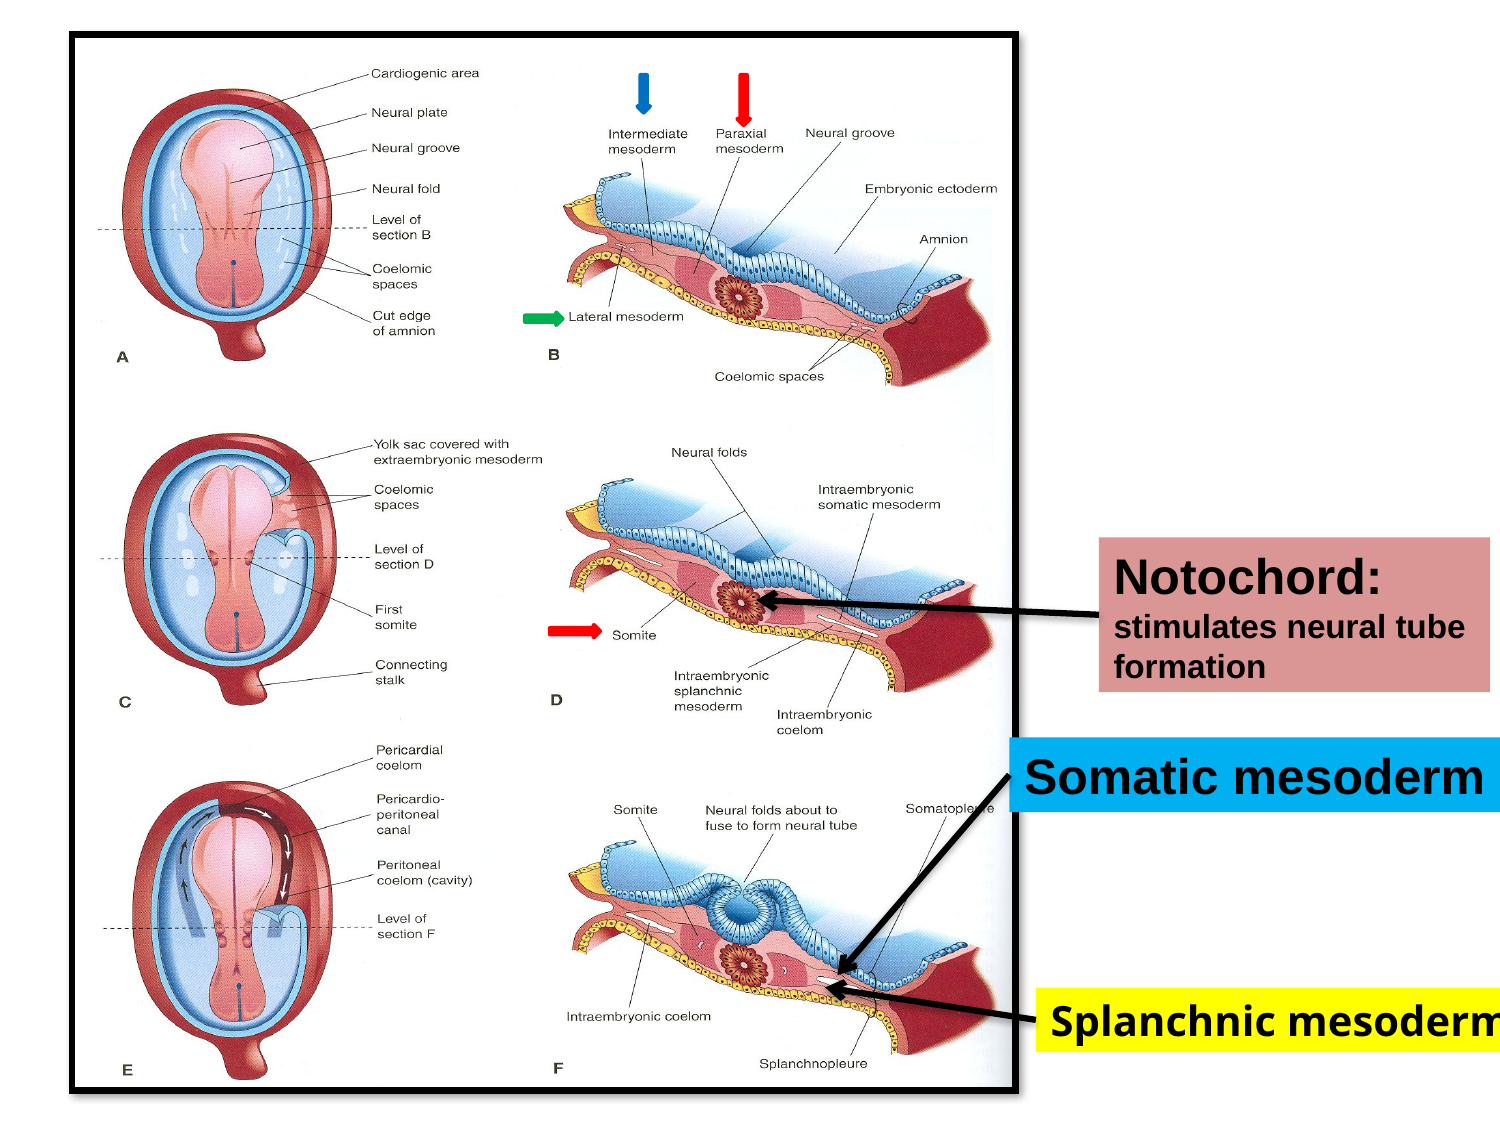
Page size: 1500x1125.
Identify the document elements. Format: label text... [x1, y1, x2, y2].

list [74, 37, 1013, 1088]
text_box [837, 774, 1038, 976]
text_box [756, 599, 1120, 617]
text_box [824, 987, 1051, 1021]
text_box Somatic mesoderm [1016, 737, 1500, 813]
text_box Splanchnic mesoderm [1035, 987, 1500, 1053]
text_box Notochord: stimulates neural tube formation [1098, 537, 1491, 693]
